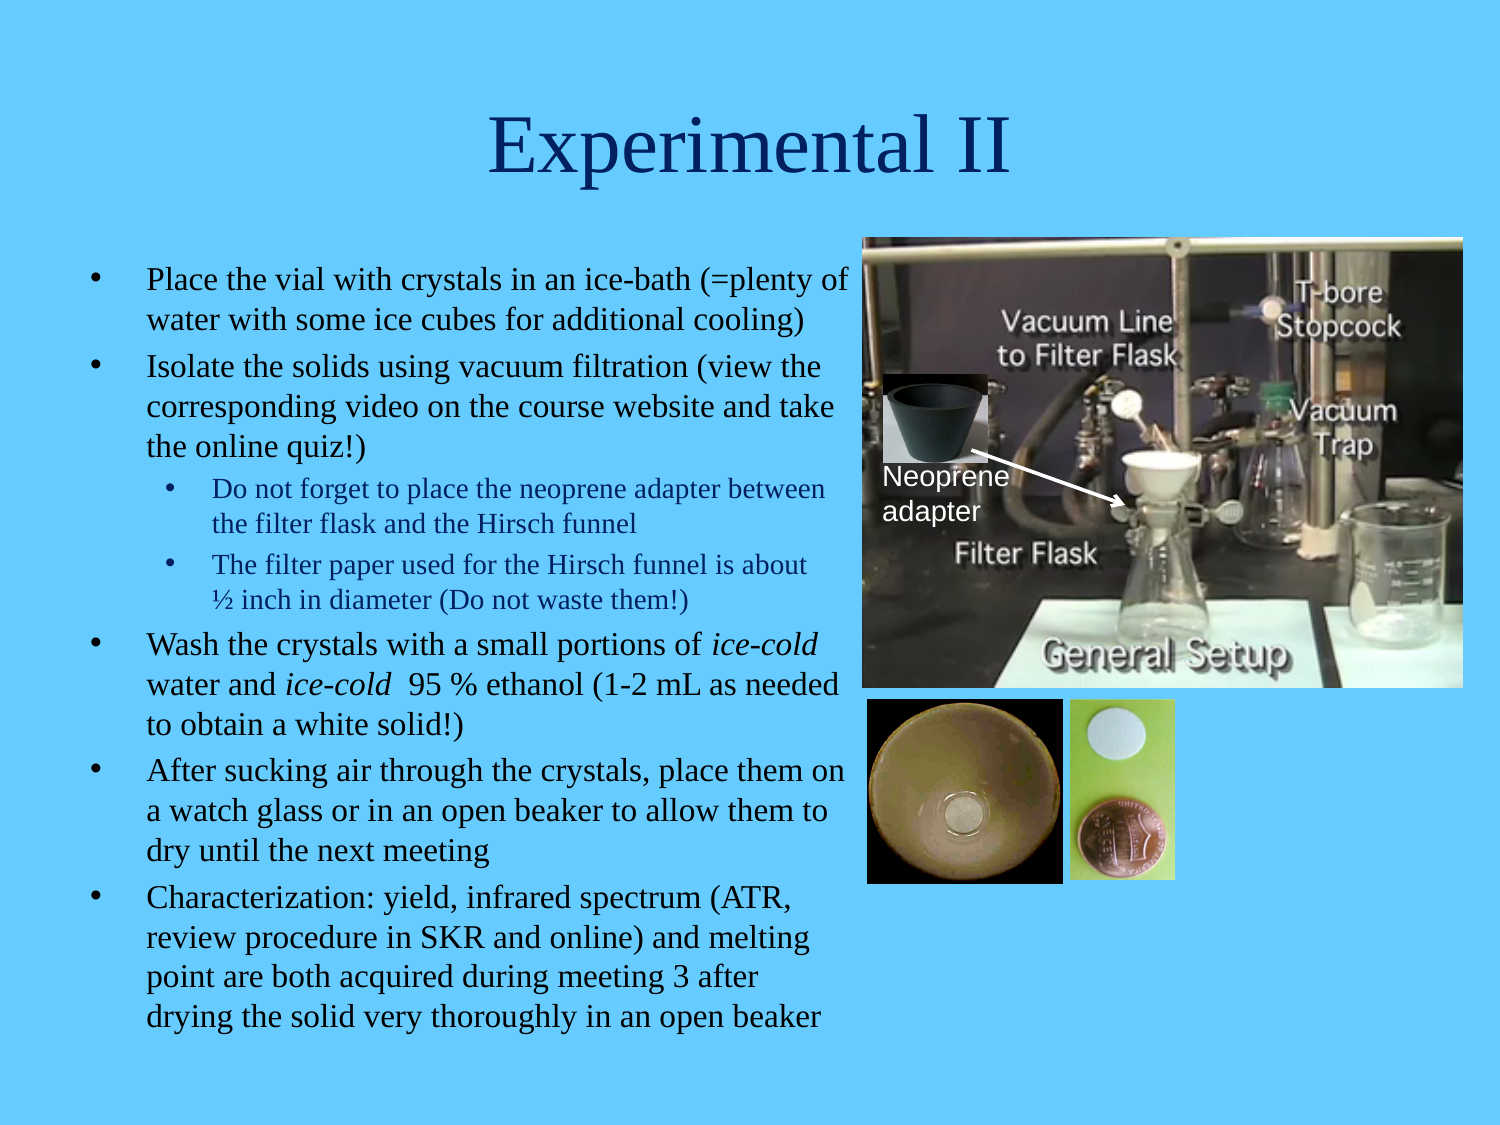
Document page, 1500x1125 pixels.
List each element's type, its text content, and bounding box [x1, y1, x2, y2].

picture [867, 699, 1213, 884]
picture [862, 237, 1463, 688]
title Experimental II [75, 45, 1425, 233]
list Place the vial with crystals in an ice-bath (=plenty of water with some ice cubes for additional cooling) Isolate the solids using vacuum filtration (view the corresponding video on the course website and take the online quiz!) Do not forget to place the neoprene adapter between the filter flask and the Hirsch funnel The filter paper used for the Hirsch funnel is about ½ inch in diameter (Do not waste them!) Wash the crystals with a small portions of ice-cold water and ice-cold 95 % ethanol (1-2 mL as needed to obtain a white solid!) After sucking air through the crystals, place them on a watch glass or in an open beaker to allow them to dry until the next meeting Characterization: yield, infrared spectrum (ATR, review procedure in SKR and online) and melting point are both acquired during meeting 3 after drying the solid very thoroughly in an open beaker [75, 249, 868, 1000]
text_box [971, 449, 1126, 506]
